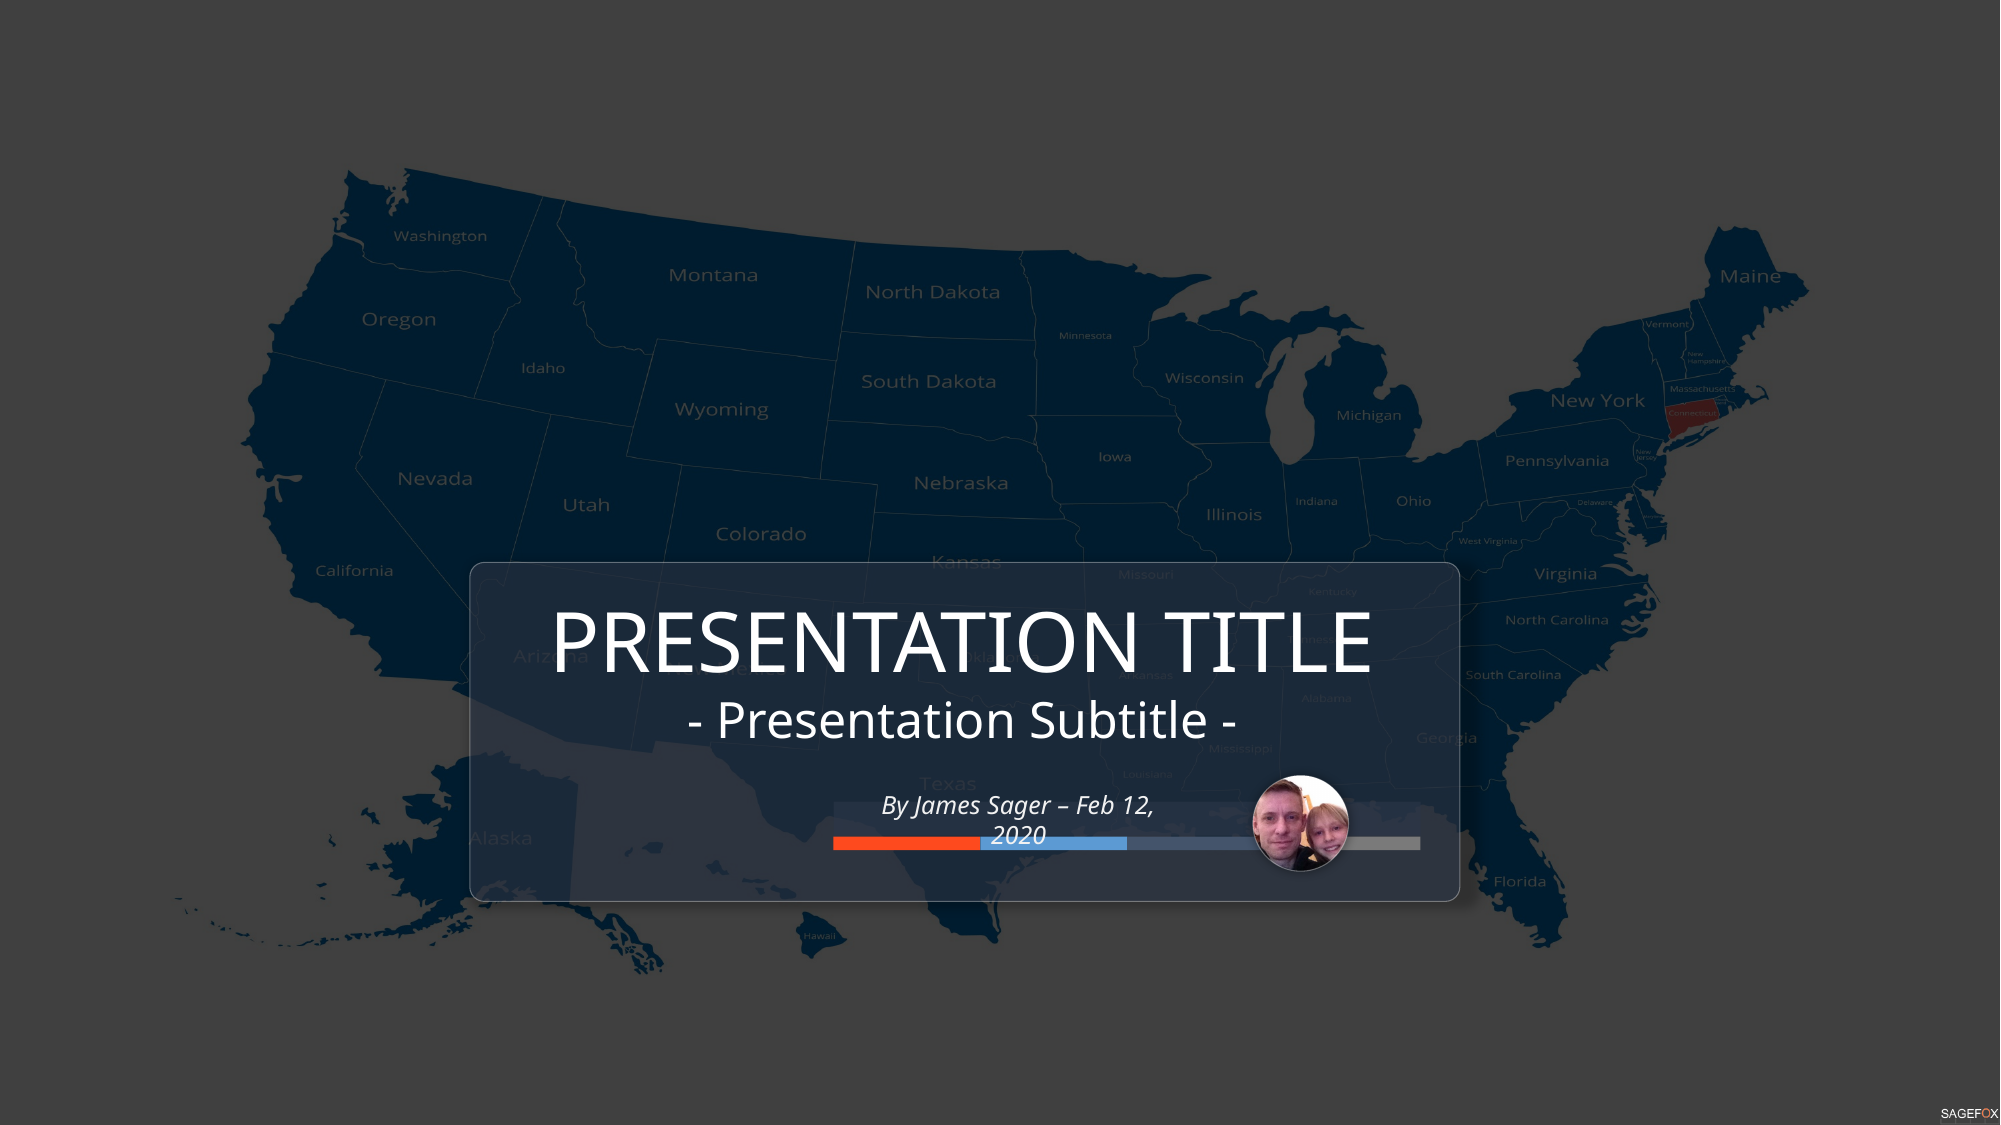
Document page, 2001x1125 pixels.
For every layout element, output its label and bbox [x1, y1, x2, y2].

picture [0, 0, 2001, 1125]
text_box [469, 562, 1460, 902]
